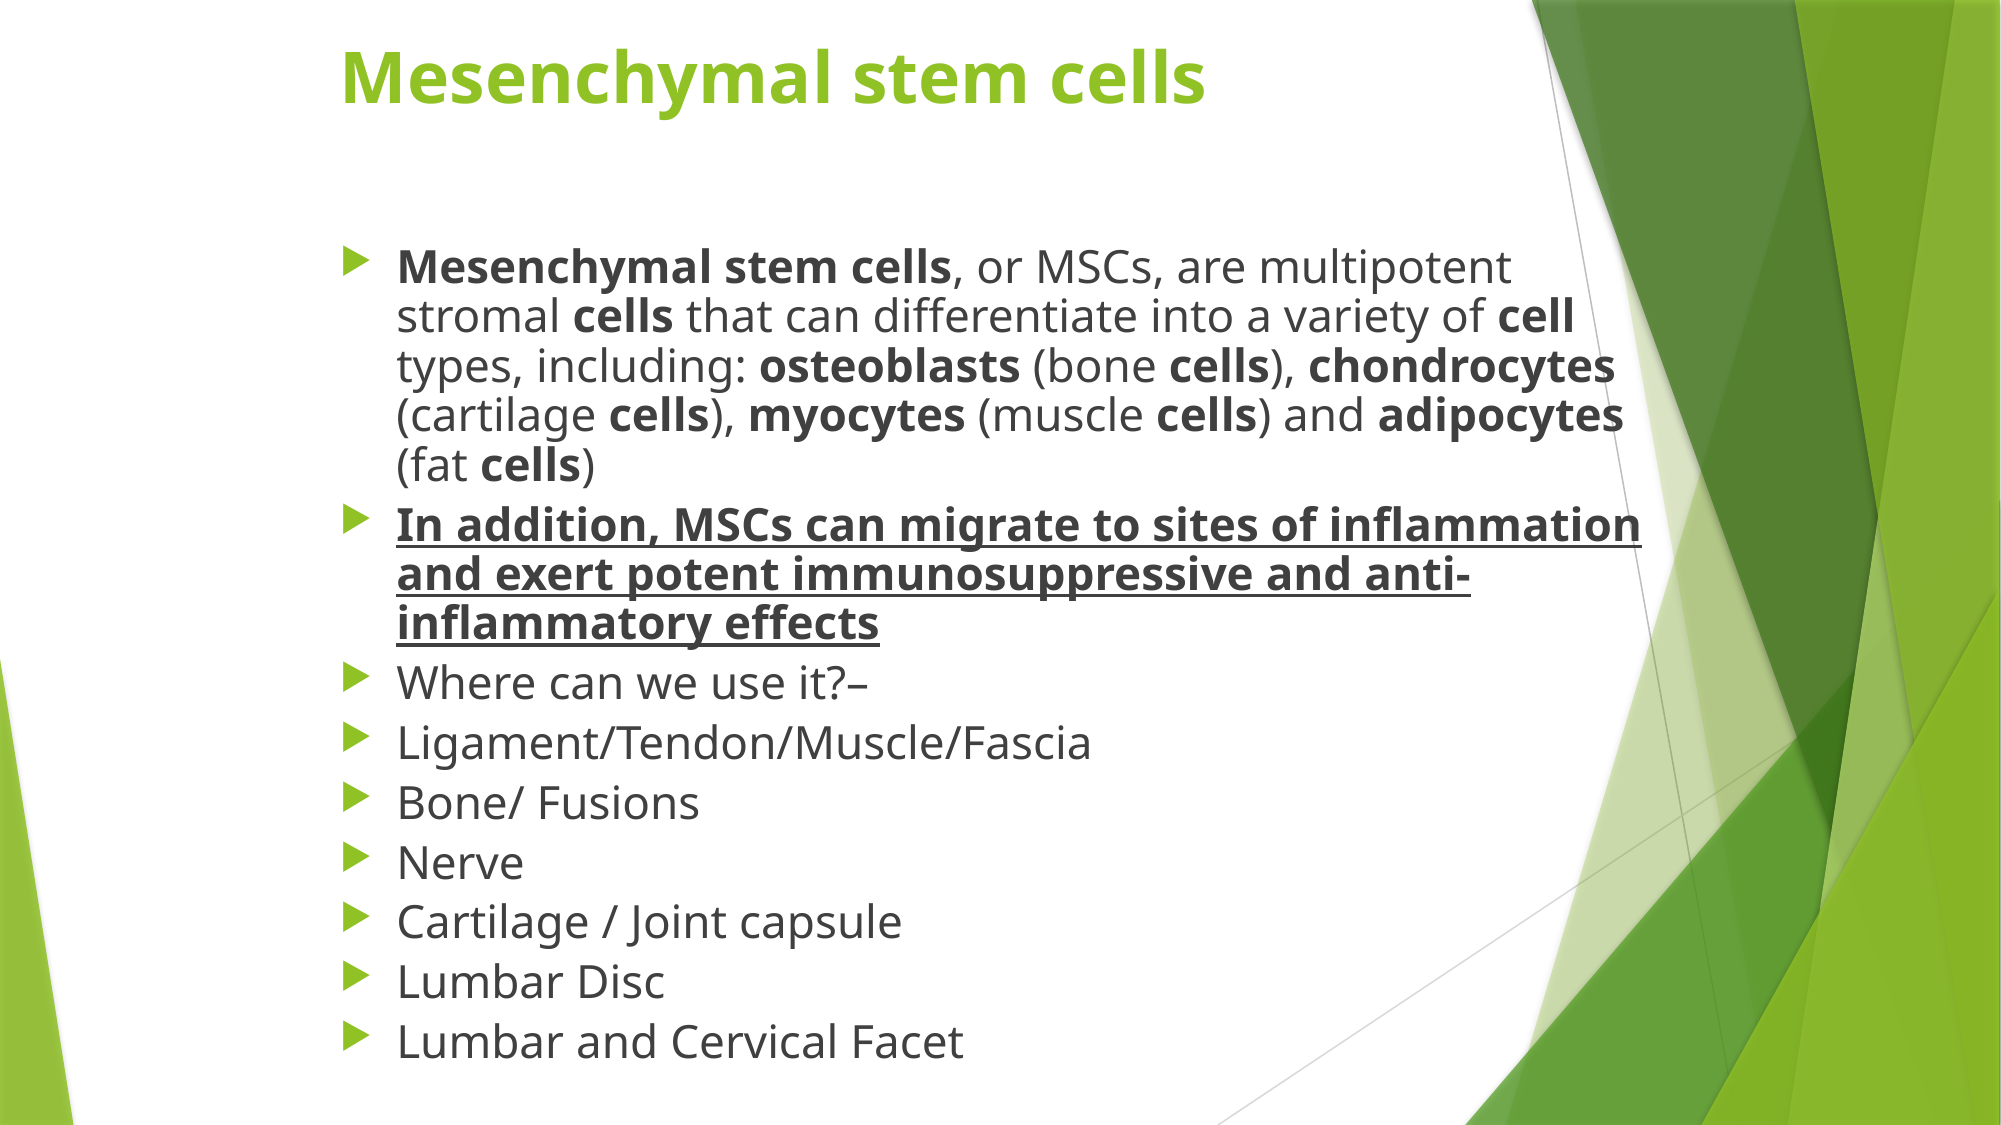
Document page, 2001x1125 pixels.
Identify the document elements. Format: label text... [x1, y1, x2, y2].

title Mesenchymal stem cells [324, 24, 1675, 213]
list Mesenchymal stem cells, or MSCs, are multipotent stromal cells that can differentiate into a variety of cell types, including: osteoblasts (bone cells), chondrocytes (cartilage cells), myocytes (muscle cells) and adipocytes (fat cells) In addition, MSCs can migrate to sites of inflammation and exert potent immunosuppressive and anti-inflammatory effects Where can we use it?– Ligament/Tendon/Muscle/Fascia Bone/ Fusions Nerve Cartilage / Joint capsule Lumbar Disc Lumbar and Cervical Facet [324, 236, 1675, 1080]
